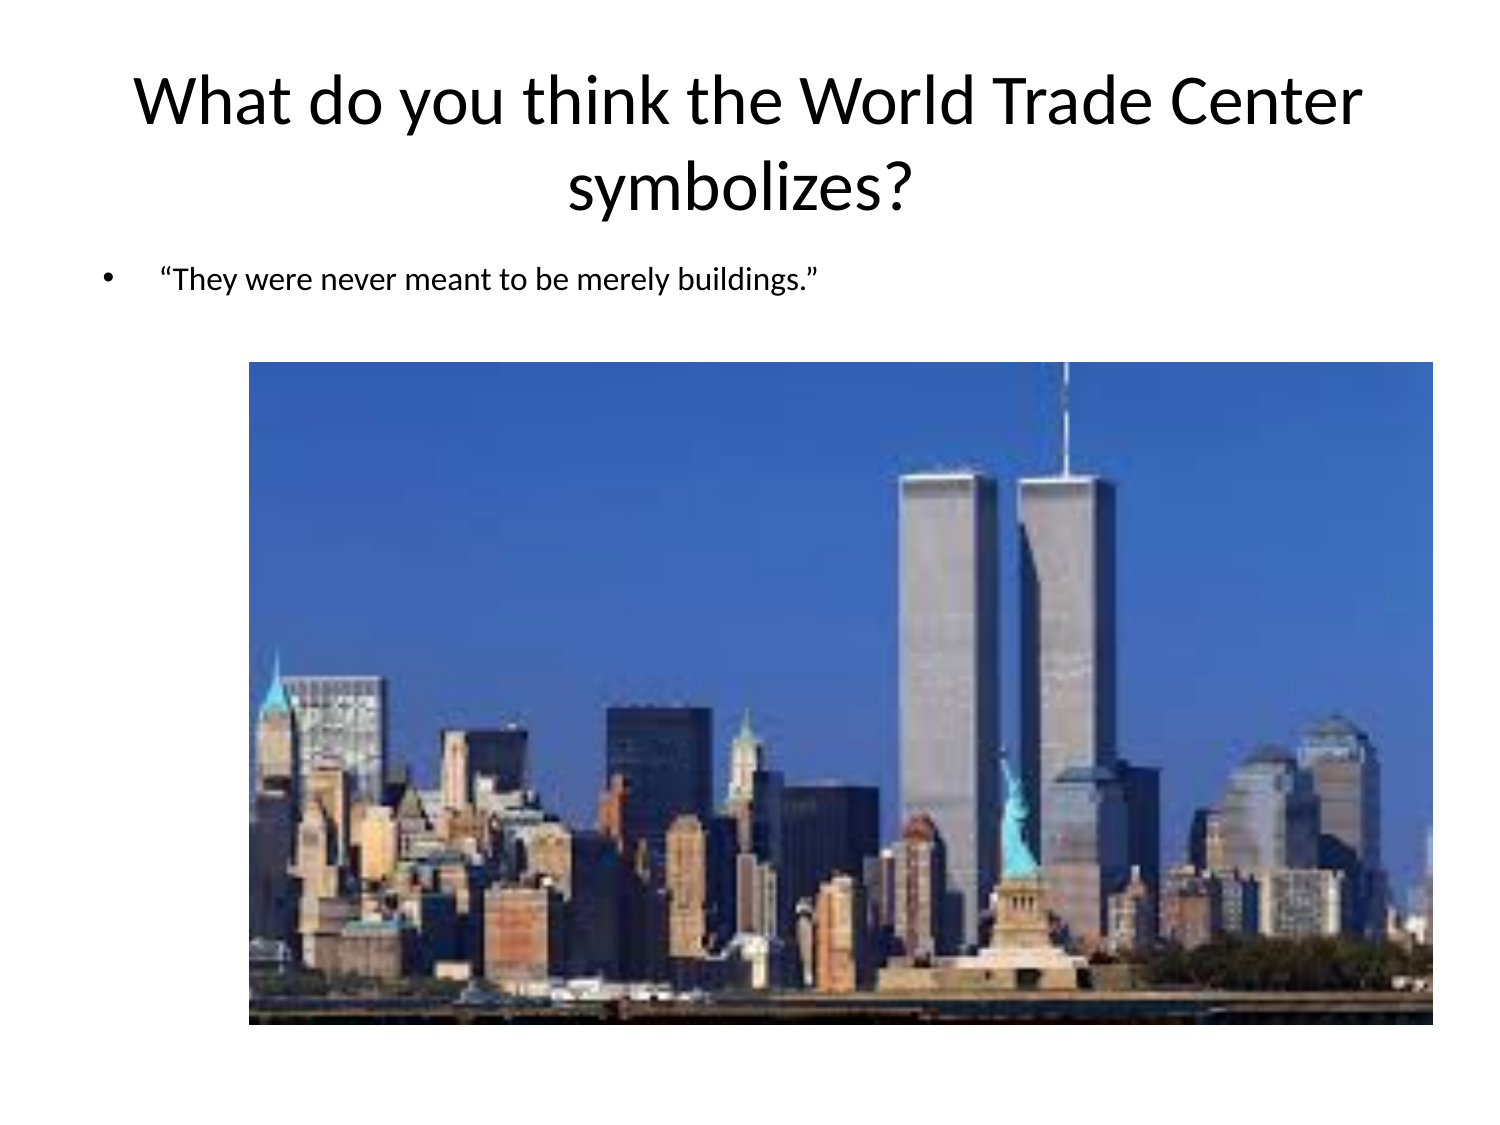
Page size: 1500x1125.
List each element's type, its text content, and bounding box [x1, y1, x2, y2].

title What do you think the World Trade Center symbolizes? [75, 45, 1425, 233]
picture [249, 362, 1434, 1026]
list “They were never meant to be merely buildings.” [87, 249, 1428, 1025]
